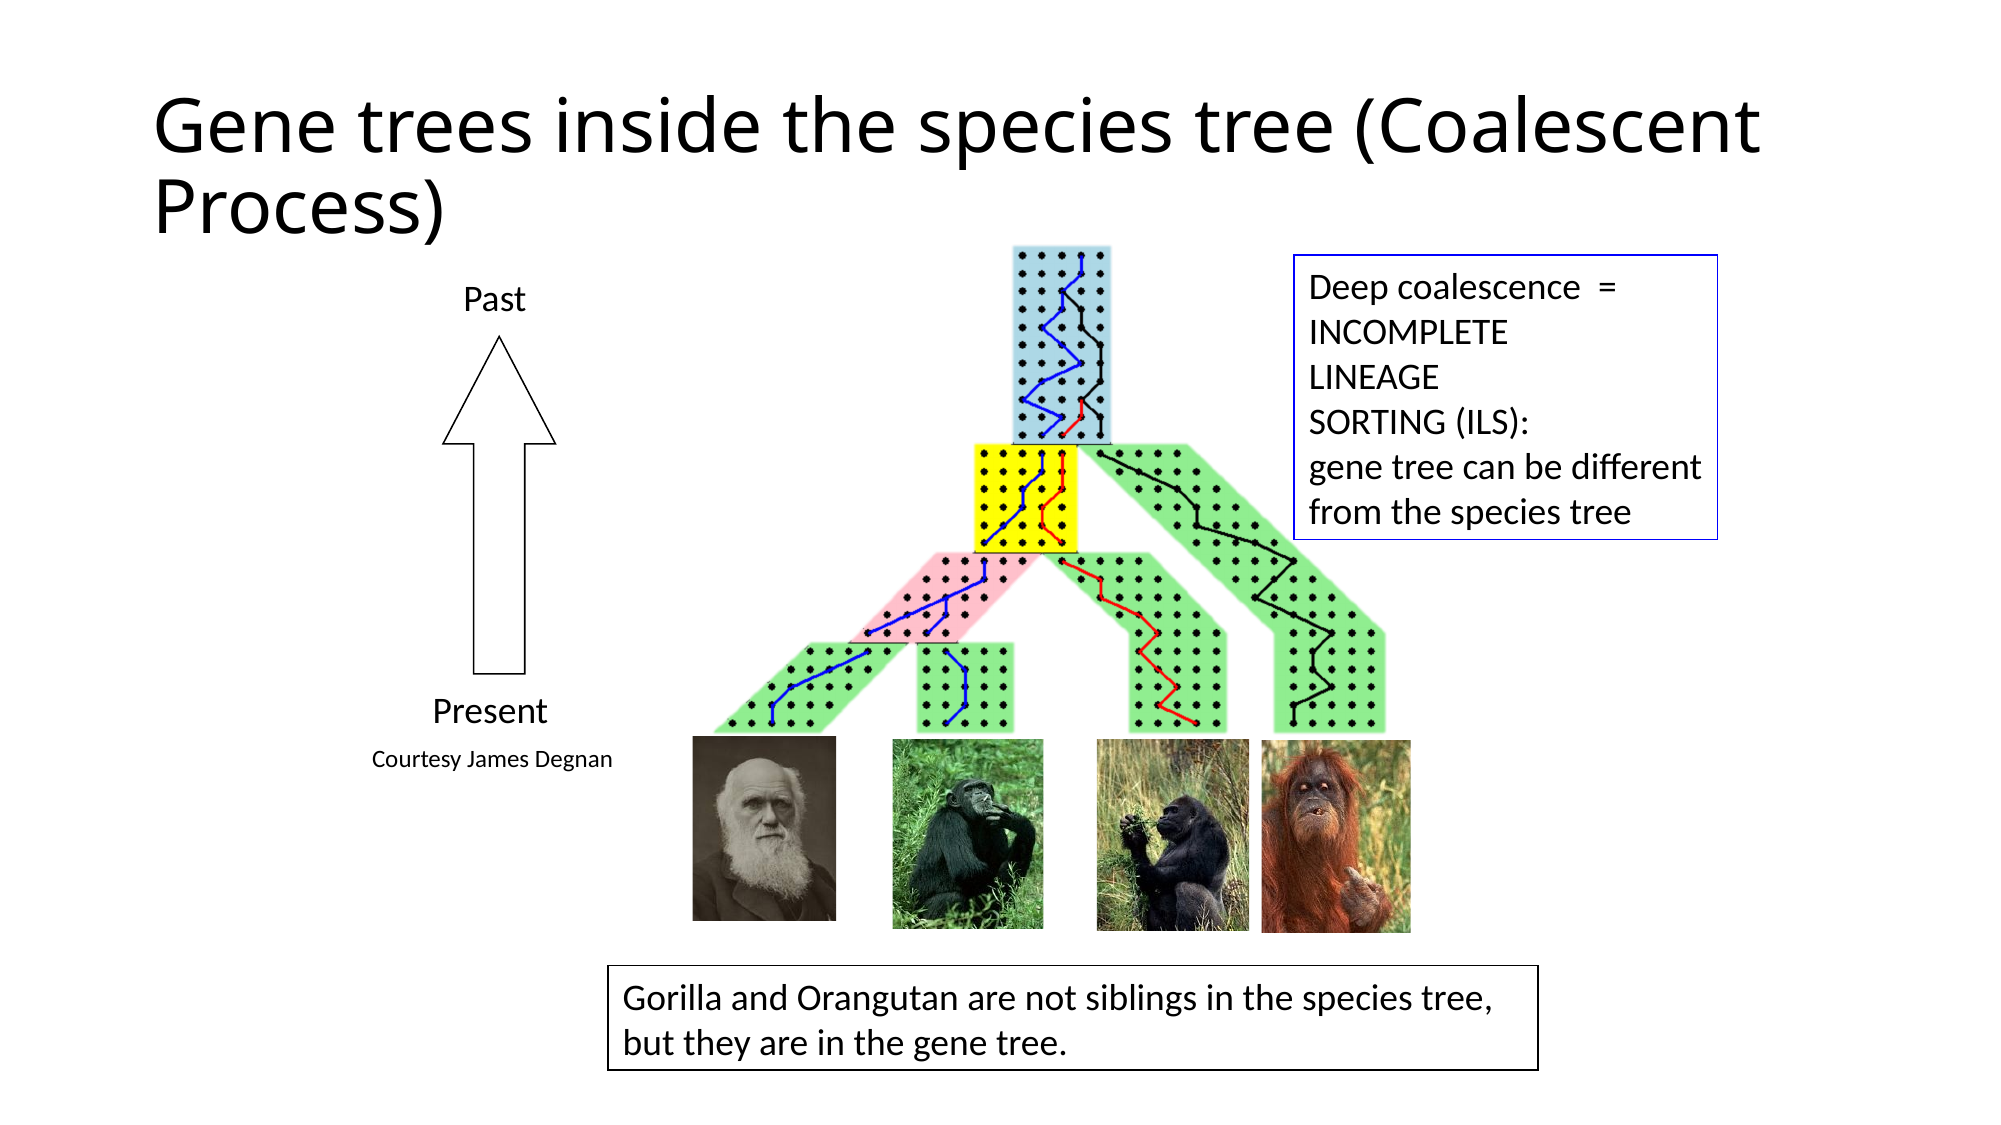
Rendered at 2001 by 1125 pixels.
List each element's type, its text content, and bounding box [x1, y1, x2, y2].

text_box Gorilla and Orangutan are not siblings in the species tree, but they are in the gene tree. [608, 965, 1539, 1071]
text_box Deep coalescence = INCOMPLETE LINEAGE SORTING (ILS): gene tree can be different from the species tree [1443, 254, 1718, 540]
text_box Courtesy James Degnan [357, 734, 617, 780]
text_box Present [417, 678, 578, 734]
picture [617, 142, 1443, 967]
title Gene trees inside the species tree (Coalescent Process) [137, 59, 1863, 278]
text_box [442, 336, 556, 674]
text_box Past [448, 266, 542, 326]
